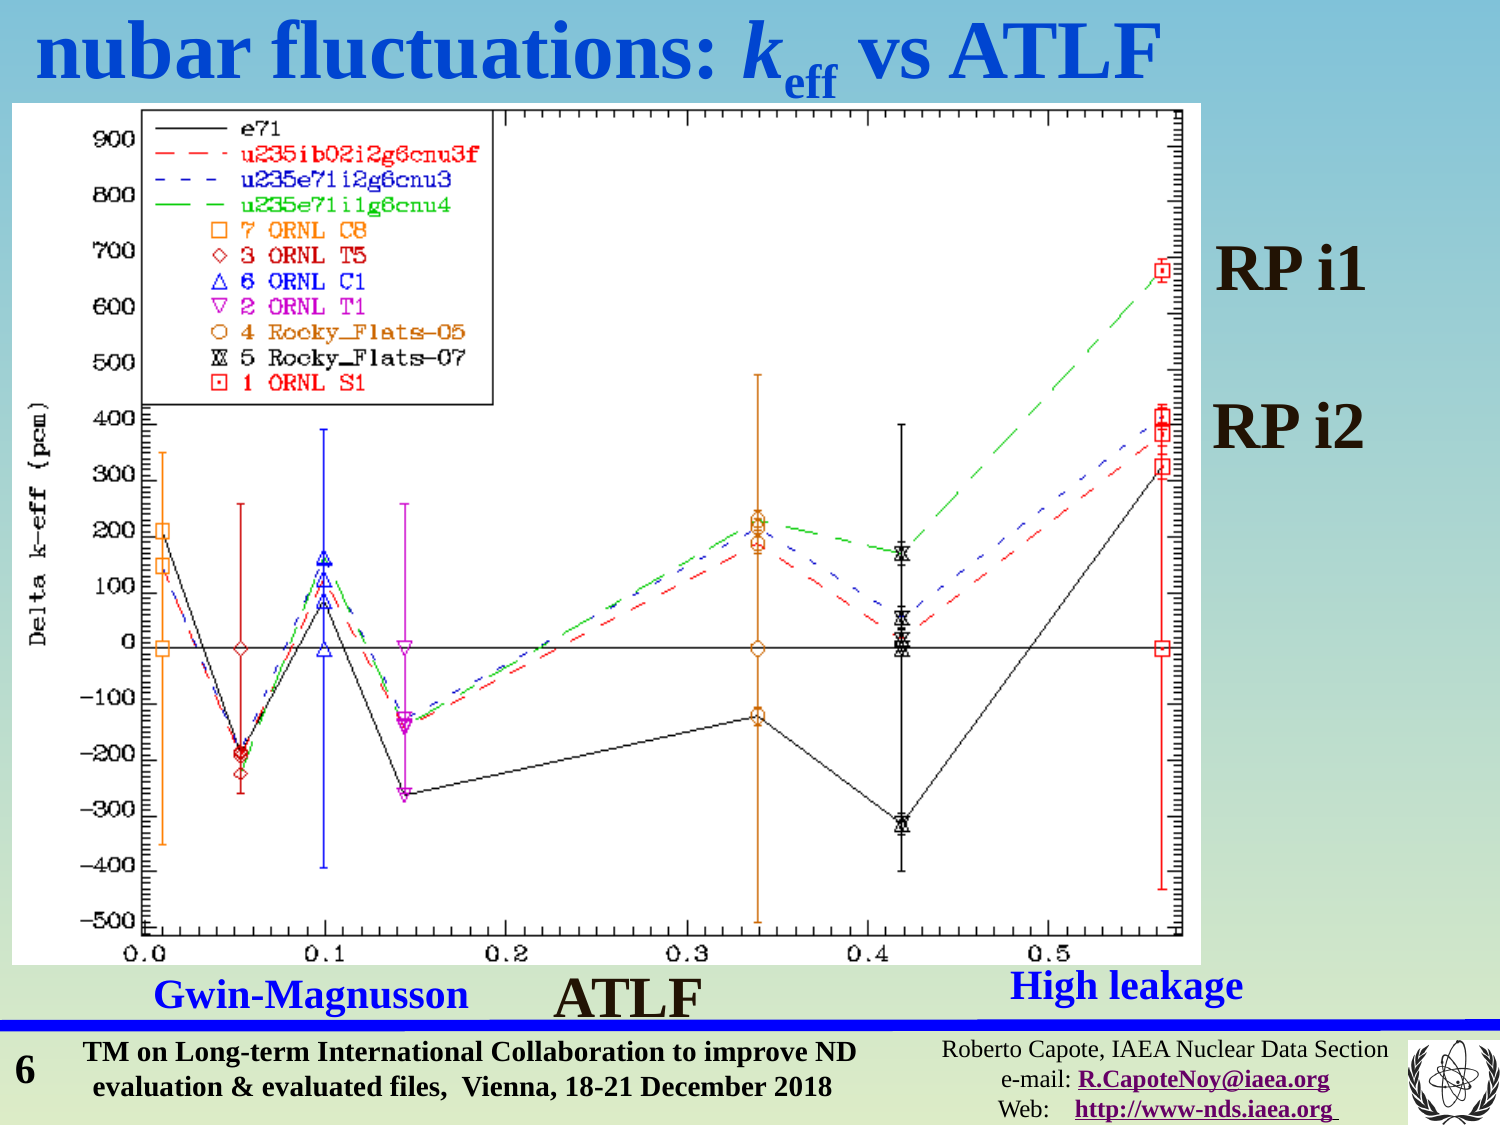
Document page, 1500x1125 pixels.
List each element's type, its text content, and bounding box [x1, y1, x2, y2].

text_box RP i1 [1205, 216, 1385, 312]
picture [12, 103, 1201, 966]
text_box nubar fluctuations: keff vs ATLF [20, 0, 1180, 102]
picture [1408, 1040, 1500, 1125]
text_box High leakage [995, 950, 1259, 1015]
text_box RP i2 [1205, 374, 1382, 470]
text_box ATLF [538, 974, 720, 1037]
text_box Gwin-Magnusson [138, 974, 485, 1025]
